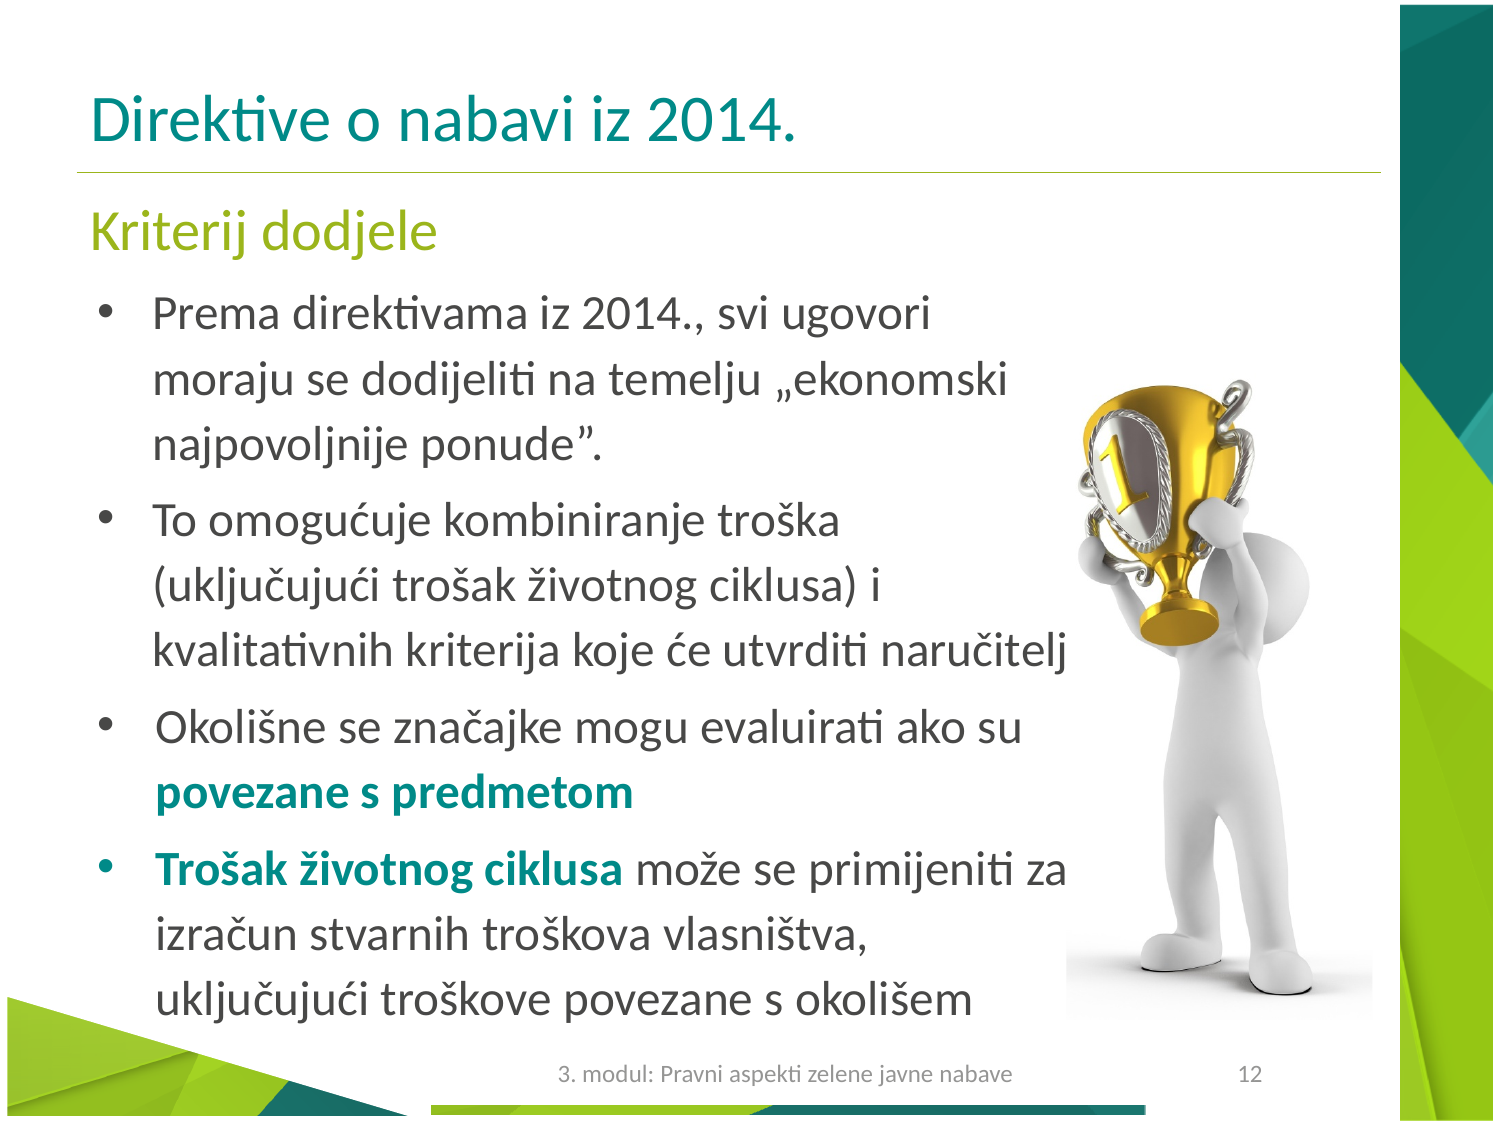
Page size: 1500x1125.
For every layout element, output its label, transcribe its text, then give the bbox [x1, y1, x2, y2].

title Direktive o nabavi iz 2014. [75, 45, 1388, 185]
list Kriterij dodjele [75, 184, 1386, 279]
picture [8, 998, 404, 1116]
footer 3. modul: Pravni aspekti zelene javne nabave [431, 1042, 1074, 1103]
slide_number 12 [1074, 1042, 1425, 1103]
picture [1400, 6, 1493, 1120]
picture [431, 1105, 1146, 1115]
list Prema direktivama iz 2014., svi ugovori moraju se dodijeliti na temelju „ekonomski najpovoljnije ponude”. To omogućuje kombiniranje troška (uključujući trošak životnog ciklusa) i kvalitativnih kriterija koje će utvrditi naručitelj Okolišne se značajke mogu evaluirati ako su povezane s predmetom Trošak životnog ciklusa može se primijeniti za izračun stvarnih troškova vlasništva, uključujući troškove povezane s okolišem [82, 279, 1090, 1080]
picture [1066, 351, 1373, 1020]
